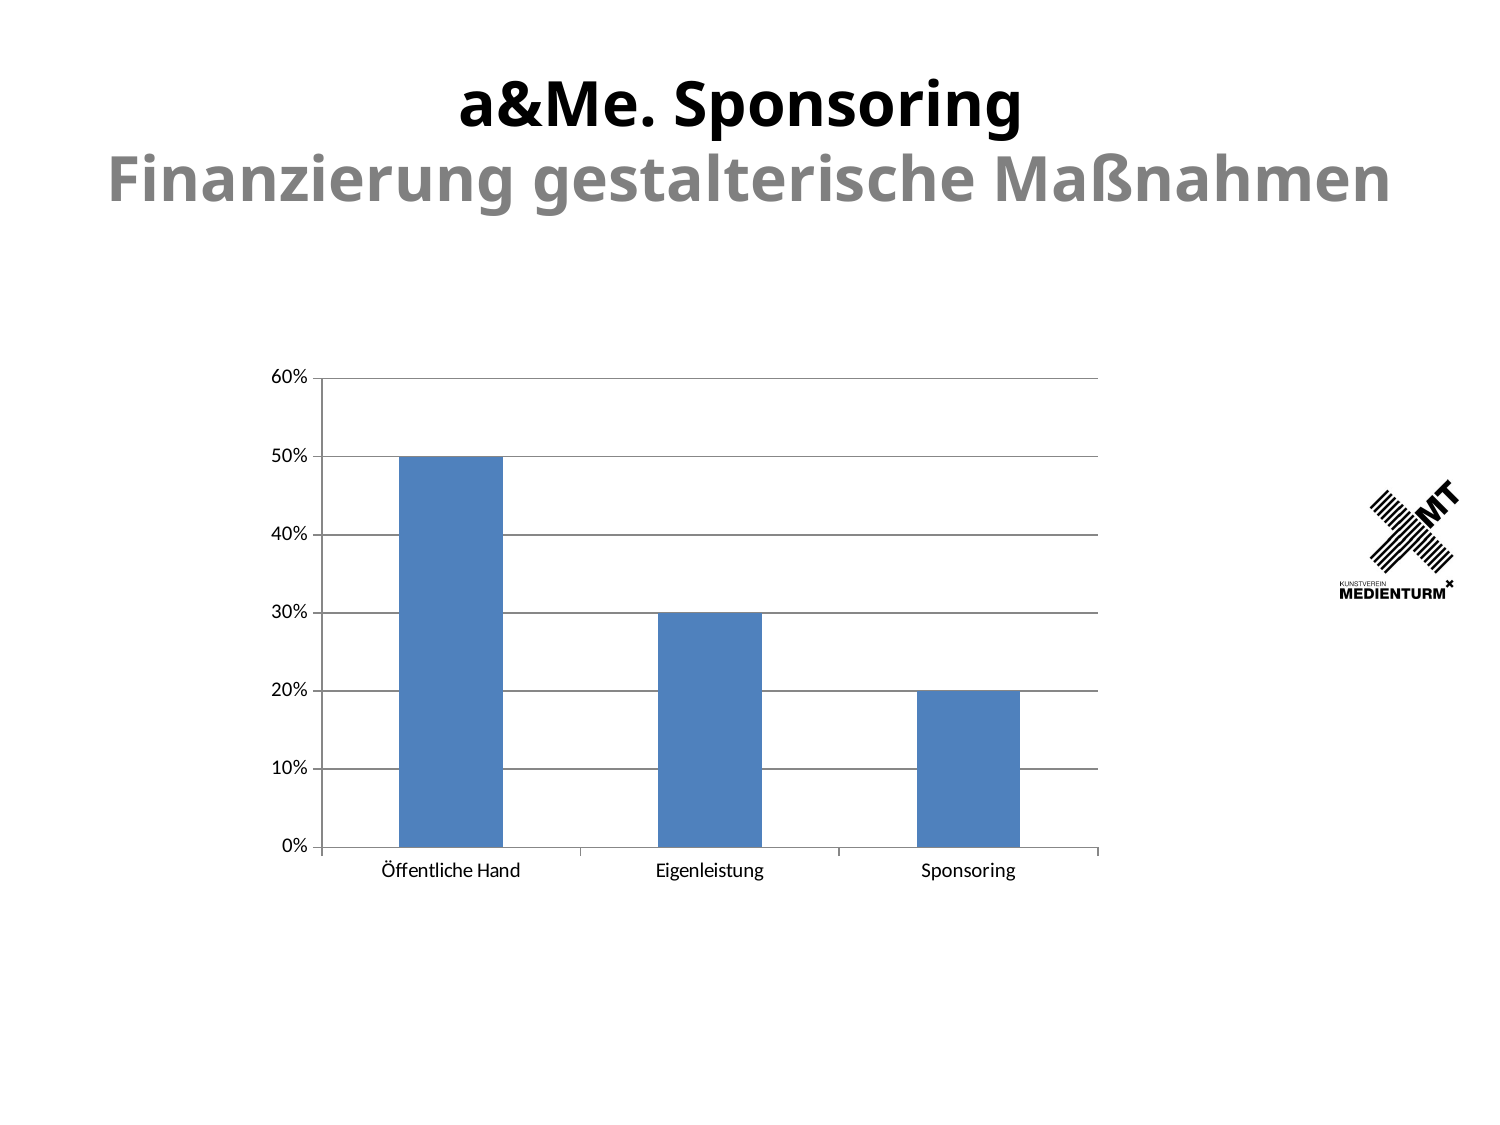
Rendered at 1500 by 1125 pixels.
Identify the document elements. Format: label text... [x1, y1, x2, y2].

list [1340, 479, 1459, 600]
title a&Me. Sponsoring Finanzierung gestalterische Maßnahmen [75, 45, 1425, 233]
chart [253, 357, 1116, 894]
